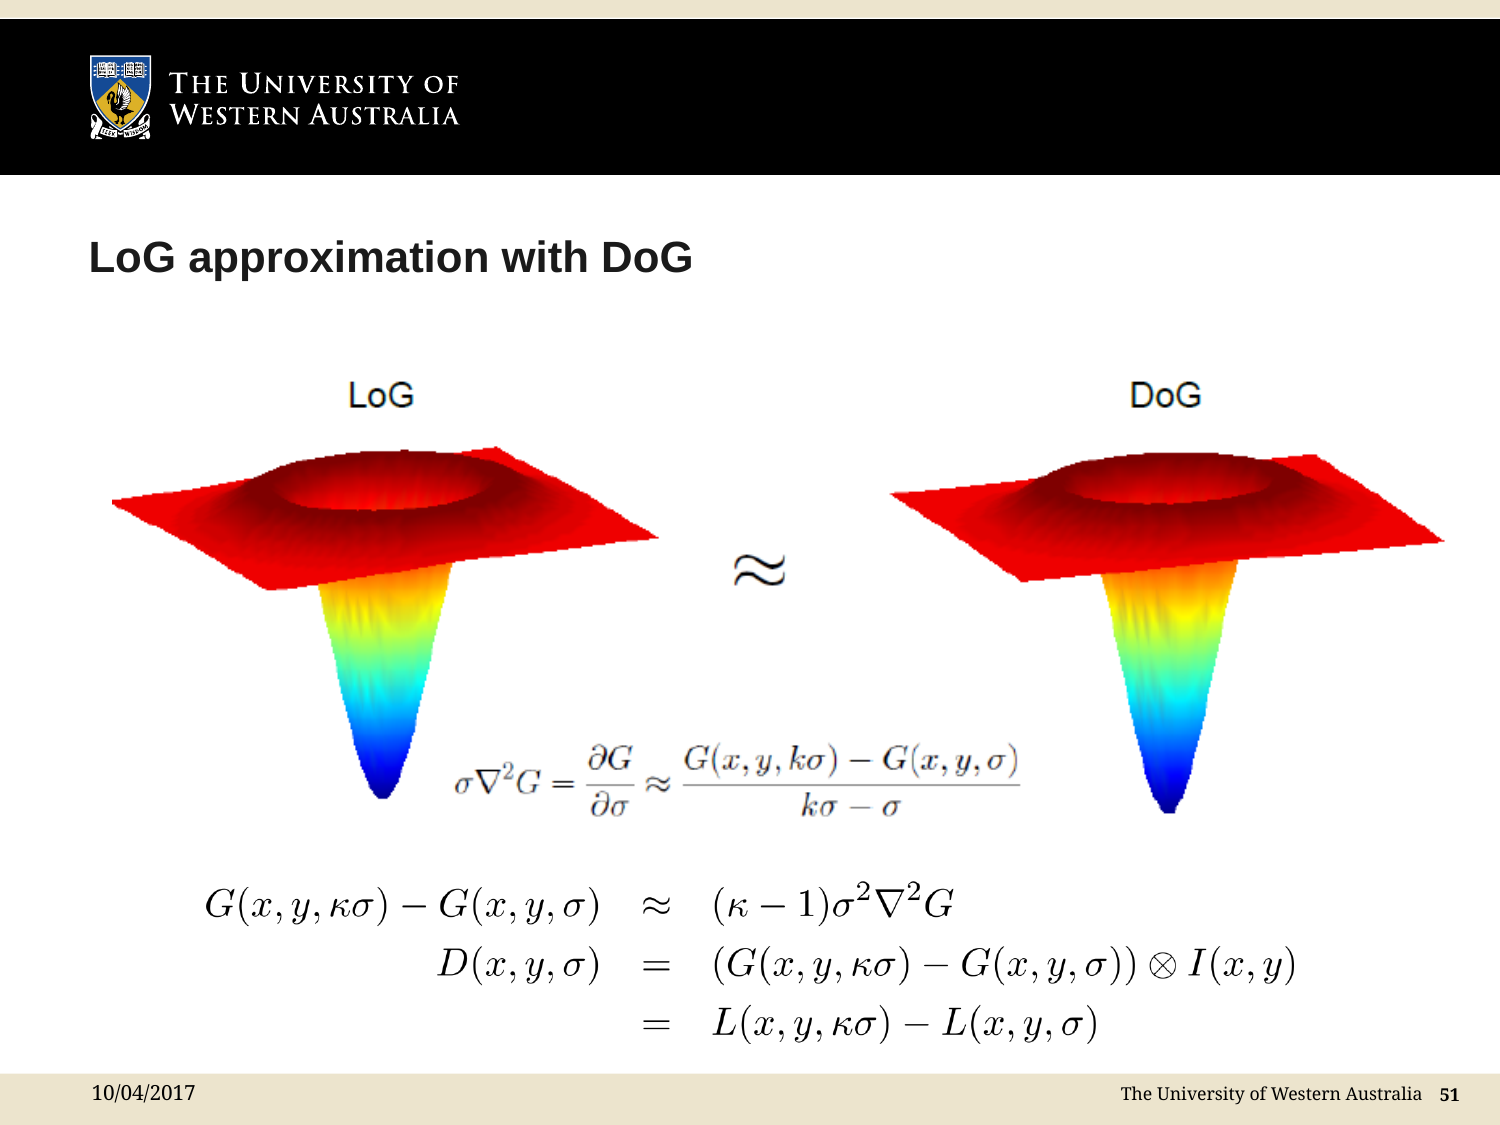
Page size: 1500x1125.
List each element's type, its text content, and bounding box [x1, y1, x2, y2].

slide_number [76, 1061, 219, 1122]
title LoG approximation with DoG [73, 219, 1424, 291]
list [206, 881, 1294, 1044]
picture [111, 361, 1460, 845]
slide_number 51 [1411, 1070, 1483, 1122]
